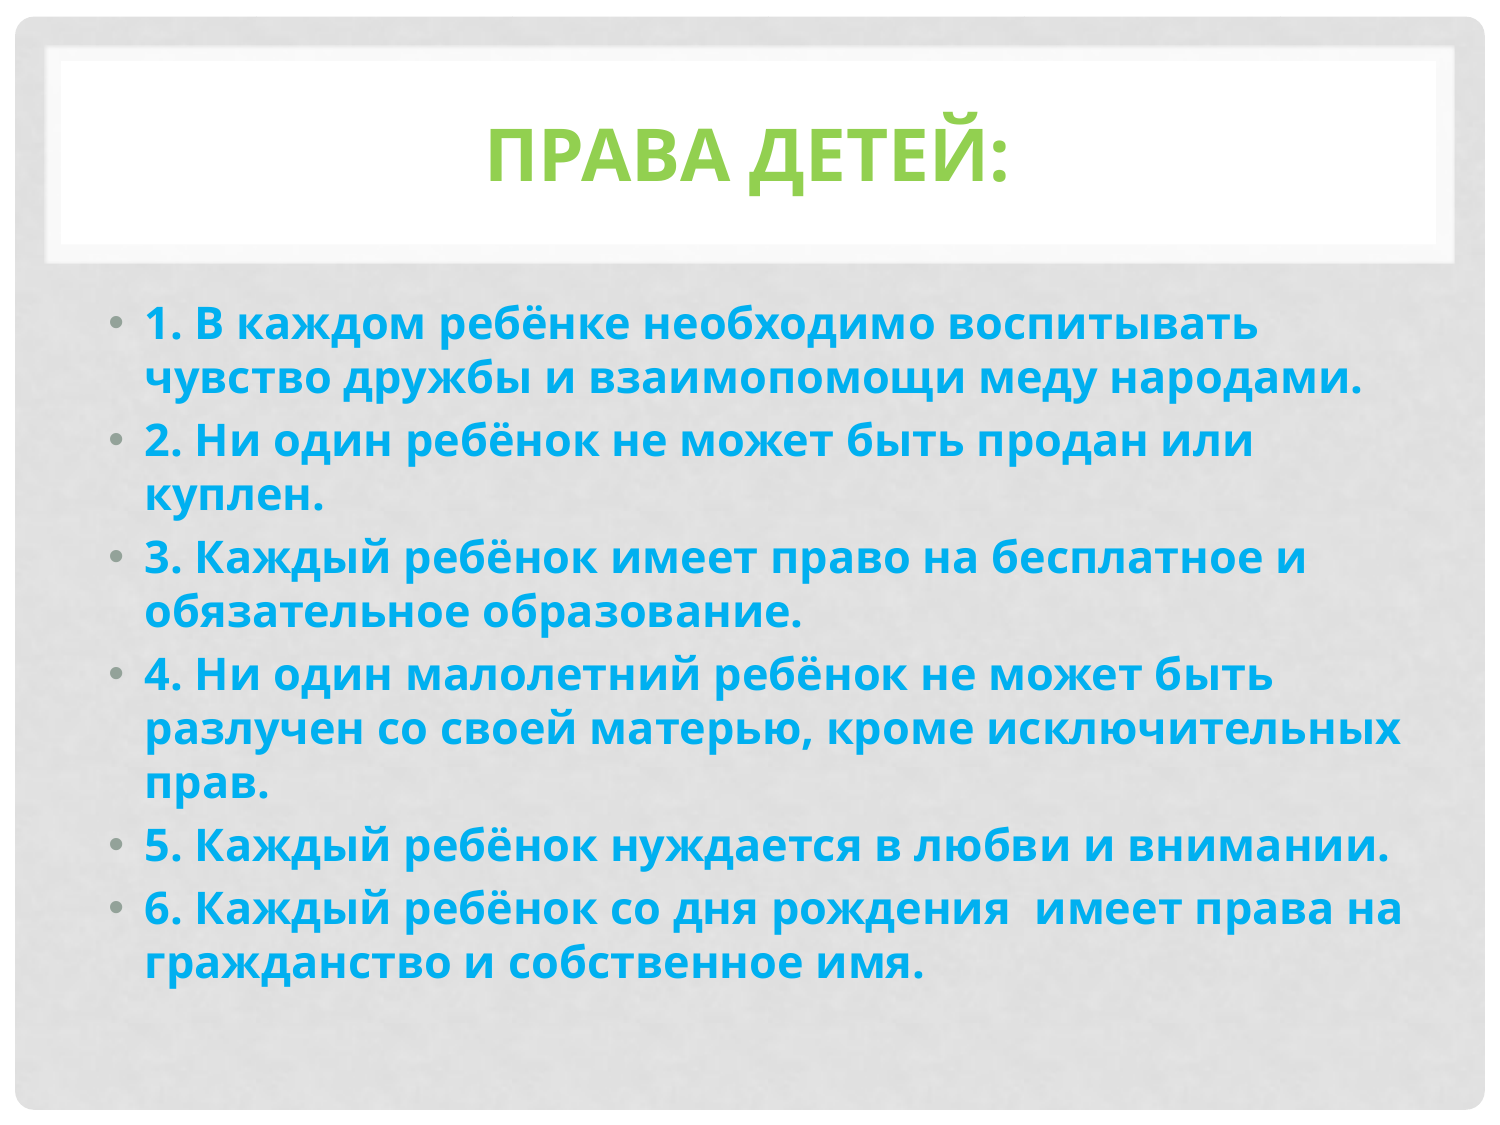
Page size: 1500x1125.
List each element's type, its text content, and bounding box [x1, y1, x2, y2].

list 1. В каждом ребёнке необходимо воспитывать чувство дружбы и взаимопомощи меду народами. 2. Ни один ребёнок не может быть продан или куплен. 3. Каждый ребёнок имеет право на бесплатное и обязательное образование. 4. Ни один малолетний ребёнок не может быть разлучен со своей матерью, кроме исключительных прав. 5. Каждый ребёнок нуждается в любви и внимании. 6. Каждый ребёнок со дня рождения имеет права на гражданство и собственное имя. [75, 287, 1425, 1005]
title Права детей: [69, 66, 1425, 238]
